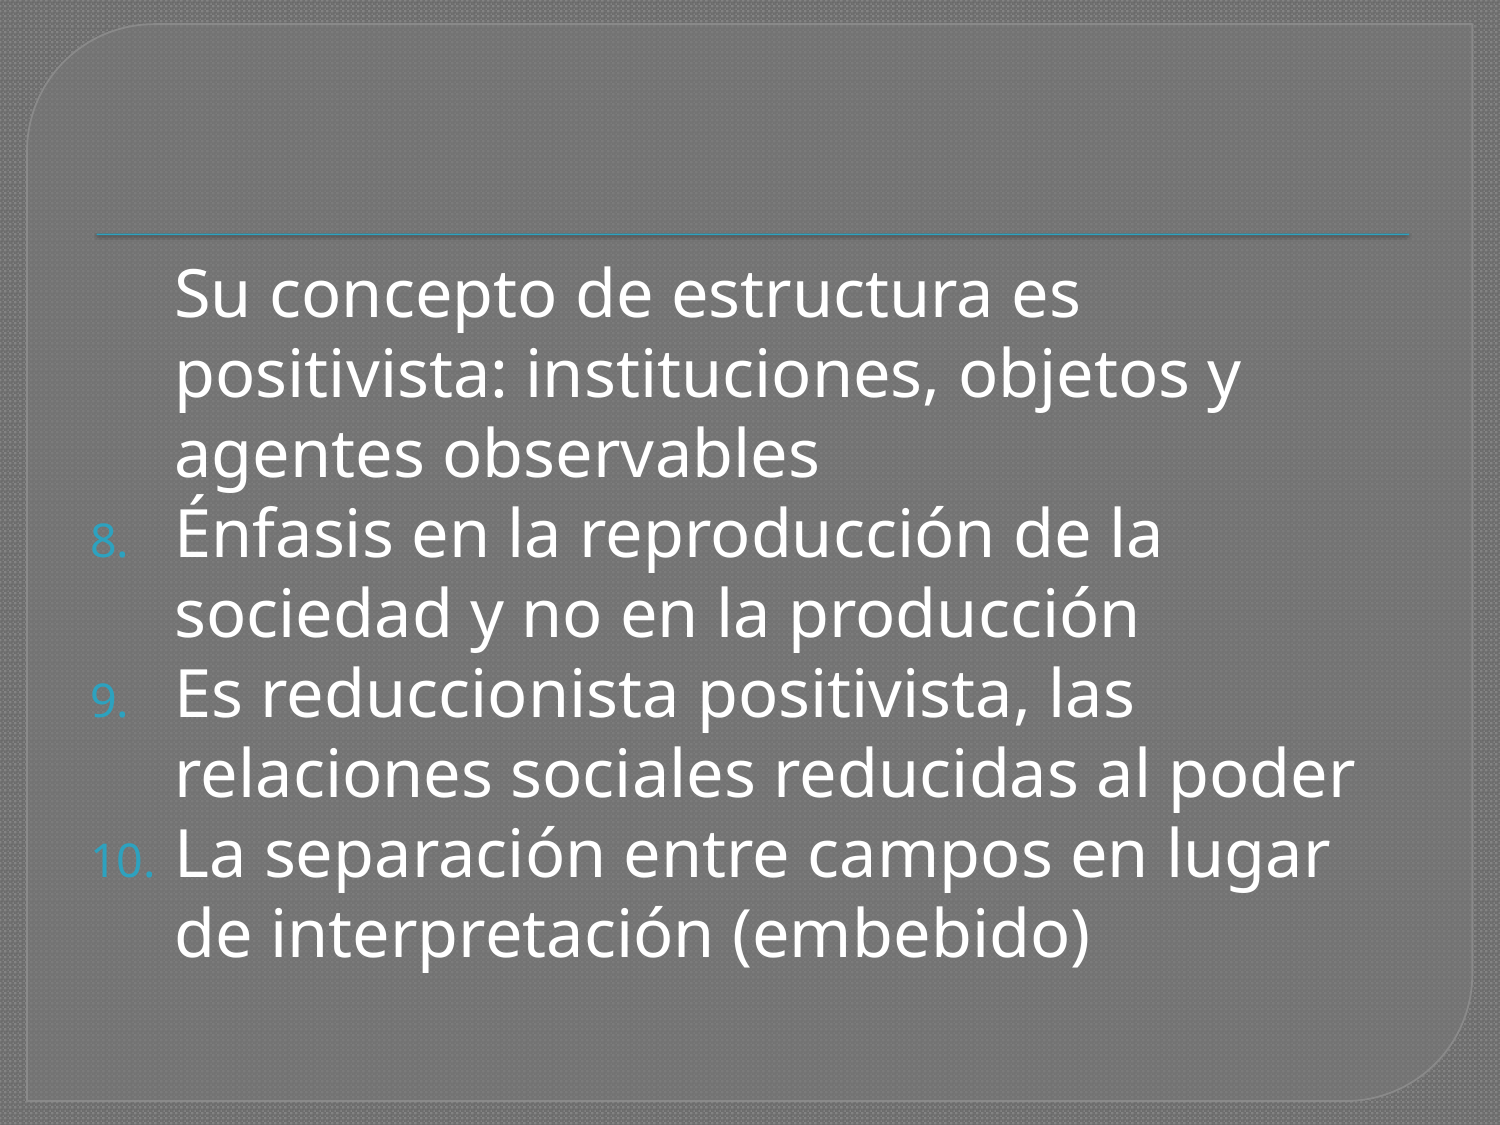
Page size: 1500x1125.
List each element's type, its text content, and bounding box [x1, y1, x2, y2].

list Su concepto de estructura es positivista: instituciones, objetos y agentes observables Énfasis en la reproducción de la sociedad y no en la producción Es reduccionista positivista, las relaciones sociales reducidas al poder La separación entre campos en lugar de interpretación (embebido) [74, 243, 1426, 1071]
